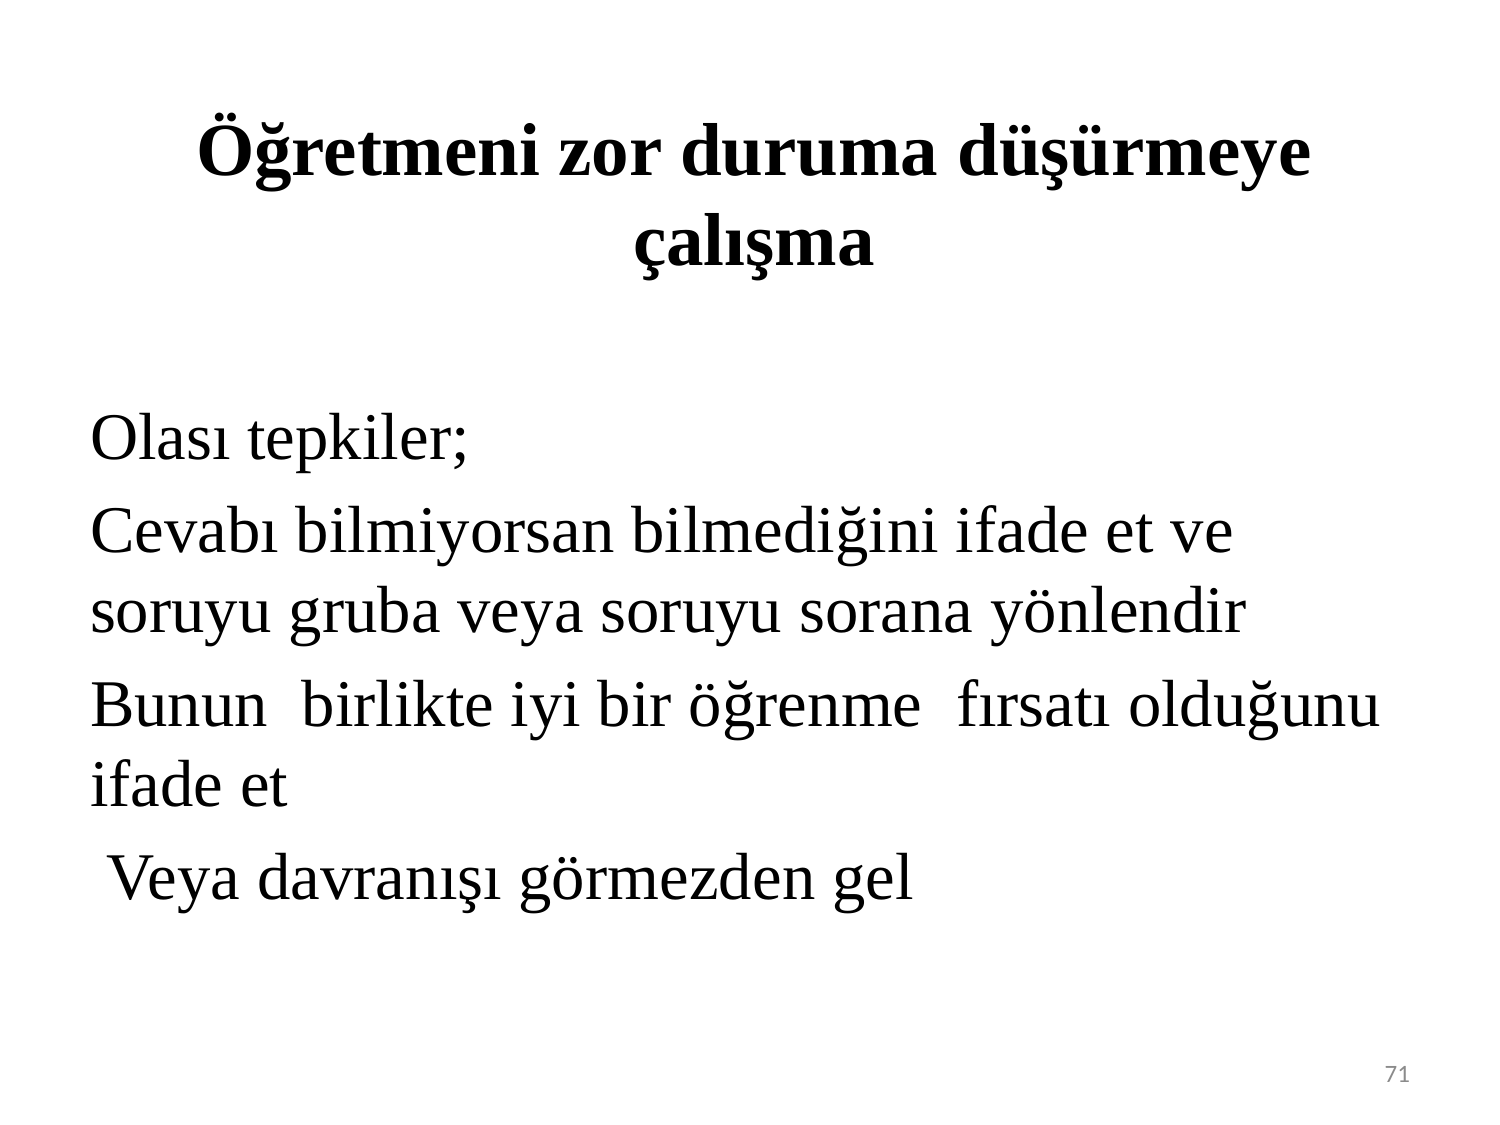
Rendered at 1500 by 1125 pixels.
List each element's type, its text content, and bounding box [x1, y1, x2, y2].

title Öğretmeni zor duruma düşürmeye çalışma [79, 78, 1430, 303]
list Olası tepkiler; Cevabı bilmiyorsan bilmediğini ifade et ve soruyu gruba veya soruyu sorana yönlendir Bunun birlikte iyi bir öğrenme fırsatı olduğunu ifade et Veya davranışı görmezden gel [75, 385, 1425, 1005]
slide_number 71 [1074, 1042, 1425, 1103]
